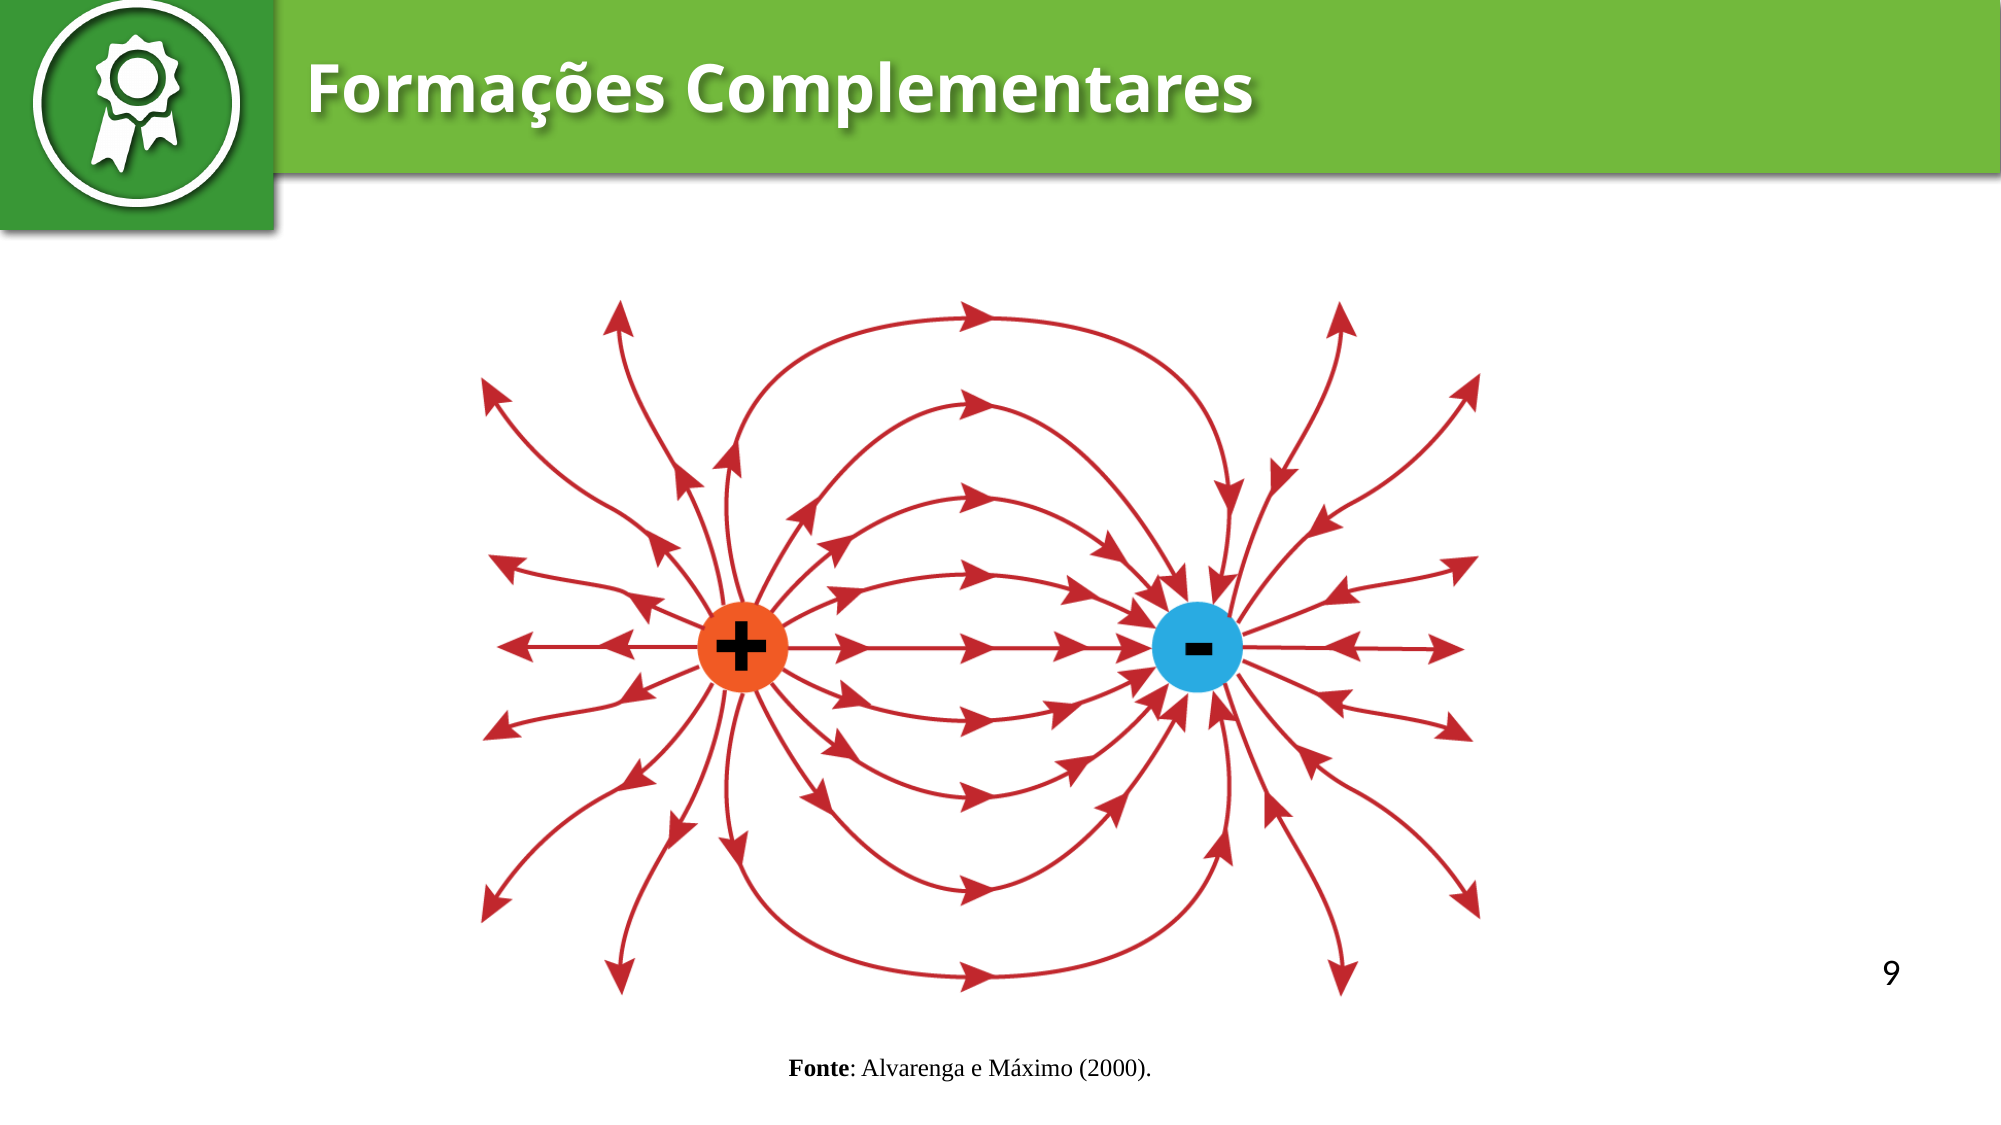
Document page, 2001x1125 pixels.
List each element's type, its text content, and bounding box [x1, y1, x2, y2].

picture [350, 196, 1591, 1098]
slide_number ‹#› [1866, 940, 2000, 1026]
picture [33, 0, 240, 207]
